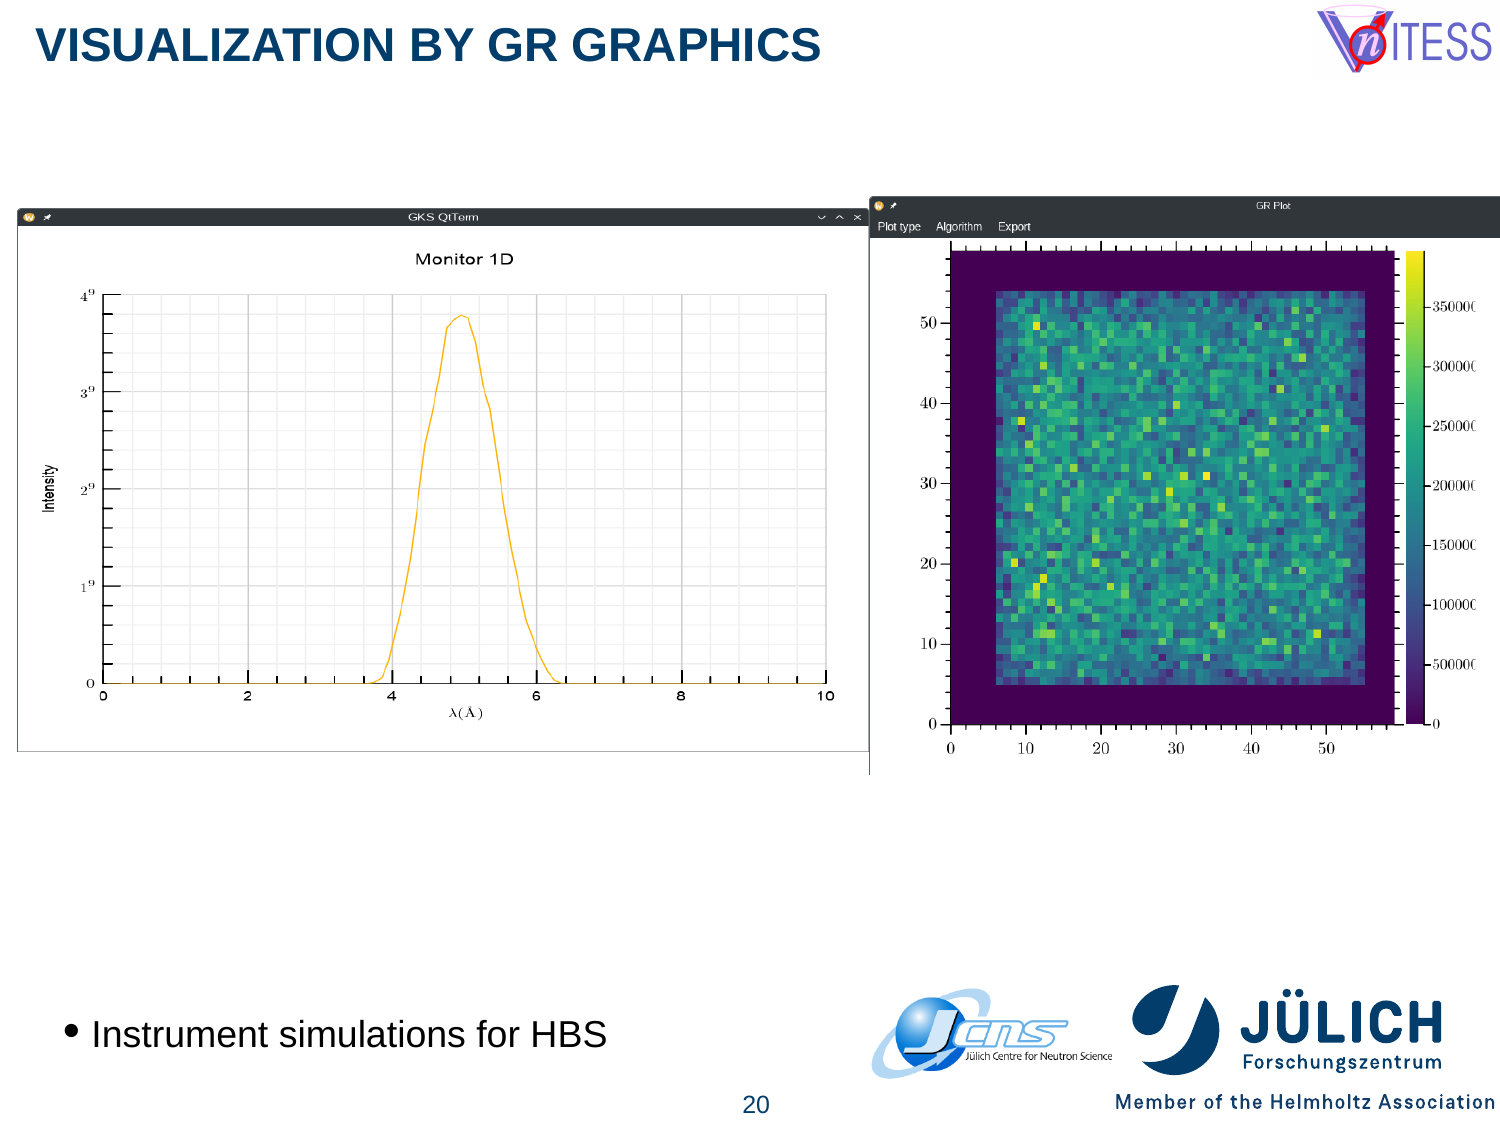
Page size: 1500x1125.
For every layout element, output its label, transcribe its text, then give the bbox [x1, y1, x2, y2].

picture [1310, 0, 1500, 79]
picture [868, 984, 1125, 1083]
title Visualization by GR graphics [35, 5, 1310, 71]
list Instrument simulations for HBS [62, 1009, 710, 1075]
slide_number 20 [726, 1088, 780, 1125]
picture [17, 196, 1500, 776]
